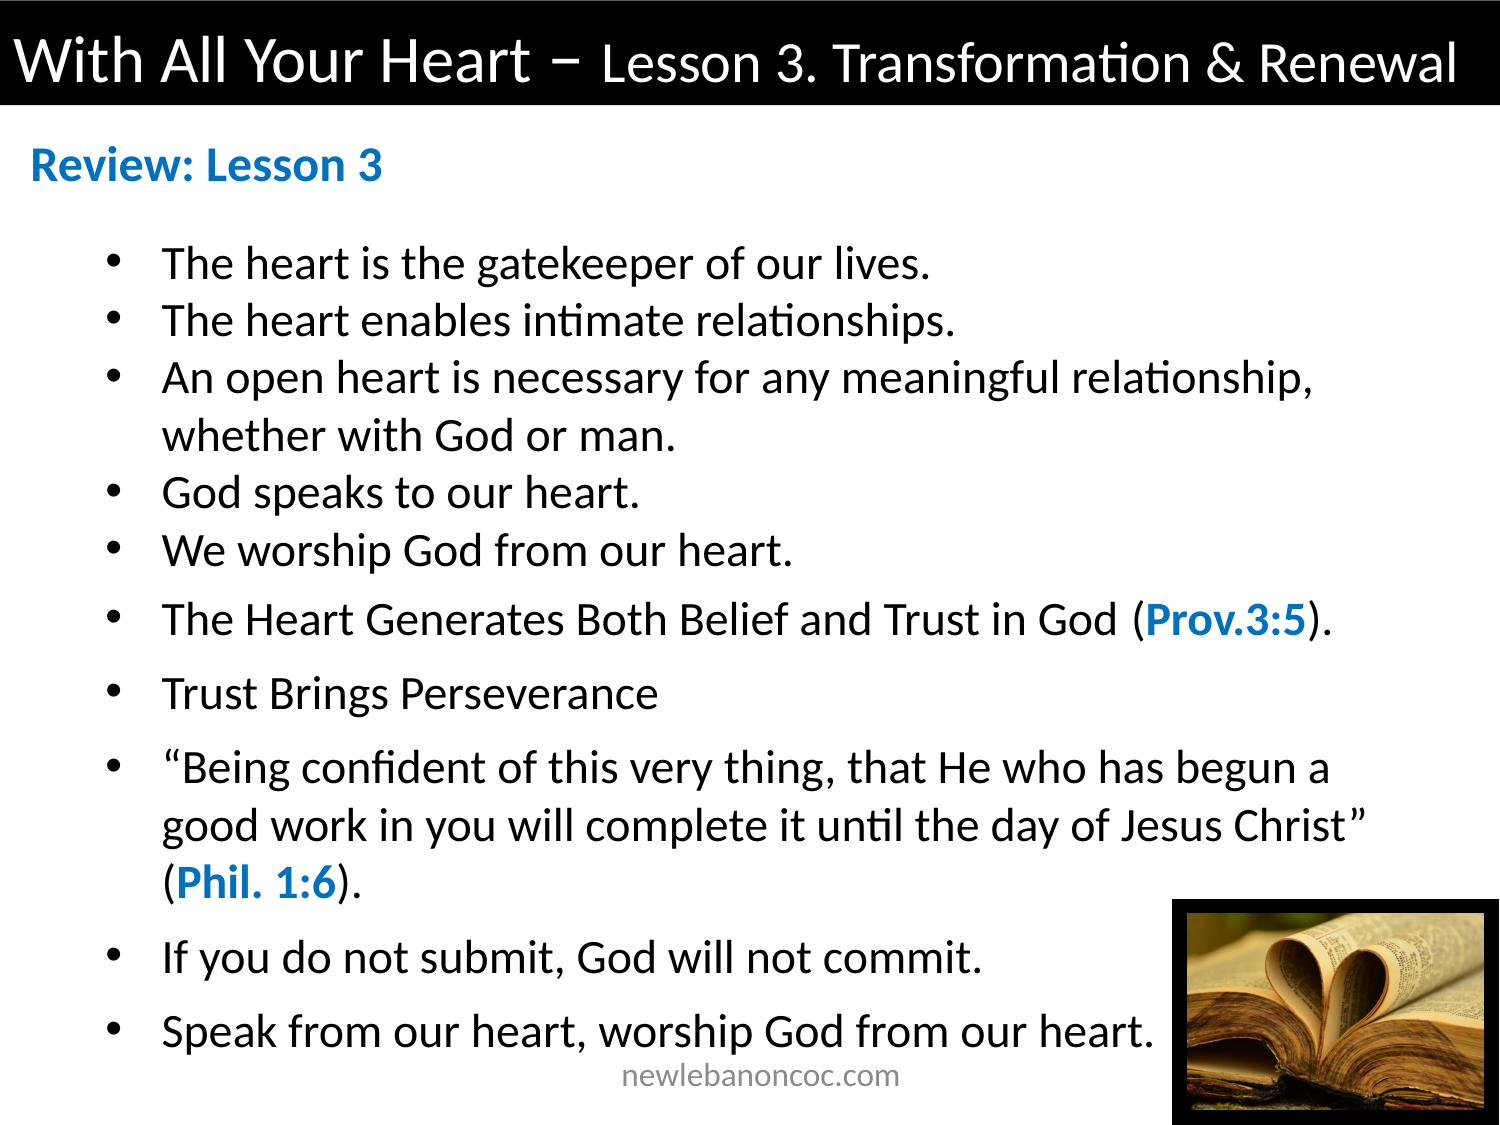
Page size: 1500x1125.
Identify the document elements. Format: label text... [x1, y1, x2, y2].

text_box Review: Lesson 3 The heart is the gatekeeper of our lives. The heart enables intimate relationships. An open heart is necessary for any meaningful relationship, whether with God or man. God speaks to our heart. We worship God from our heart. The Heart Generates Both Belief and Trust in God (Prov.3:5). Trust Brings Perseverance “Being confident of this very thing, that He who has begun a good work in you will complete it until the day of Jesus Christ” (Phil. 1:6). If you do not submit, God will not commit. Speak from our heart, worship God from our heart. [15, 123, 1404, 1115]
picture [1186, 913, 1485, 1111]
text_box With All Your Heart – Lesson 3. Transformation & Renewal [0, 0, 1500, 106]
